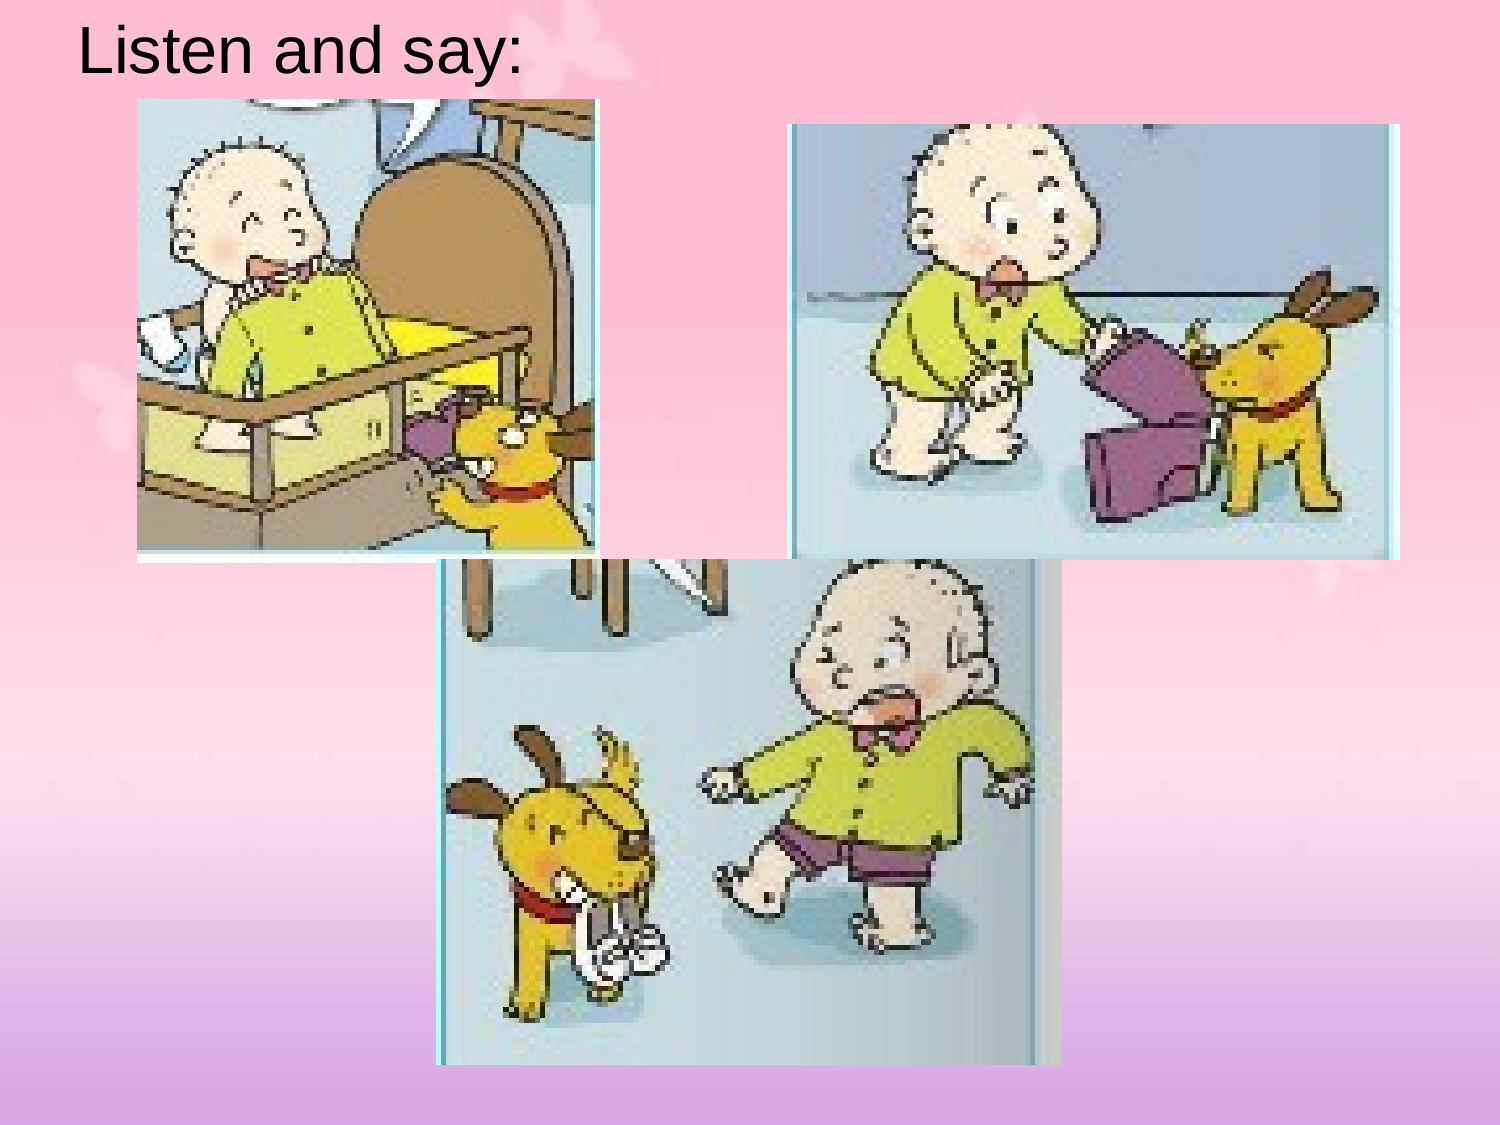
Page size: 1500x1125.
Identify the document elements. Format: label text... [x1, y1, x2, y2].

text_box Listen and say: [62, 0, 713, 95]
picture [0, 0, 1500, 1125]
